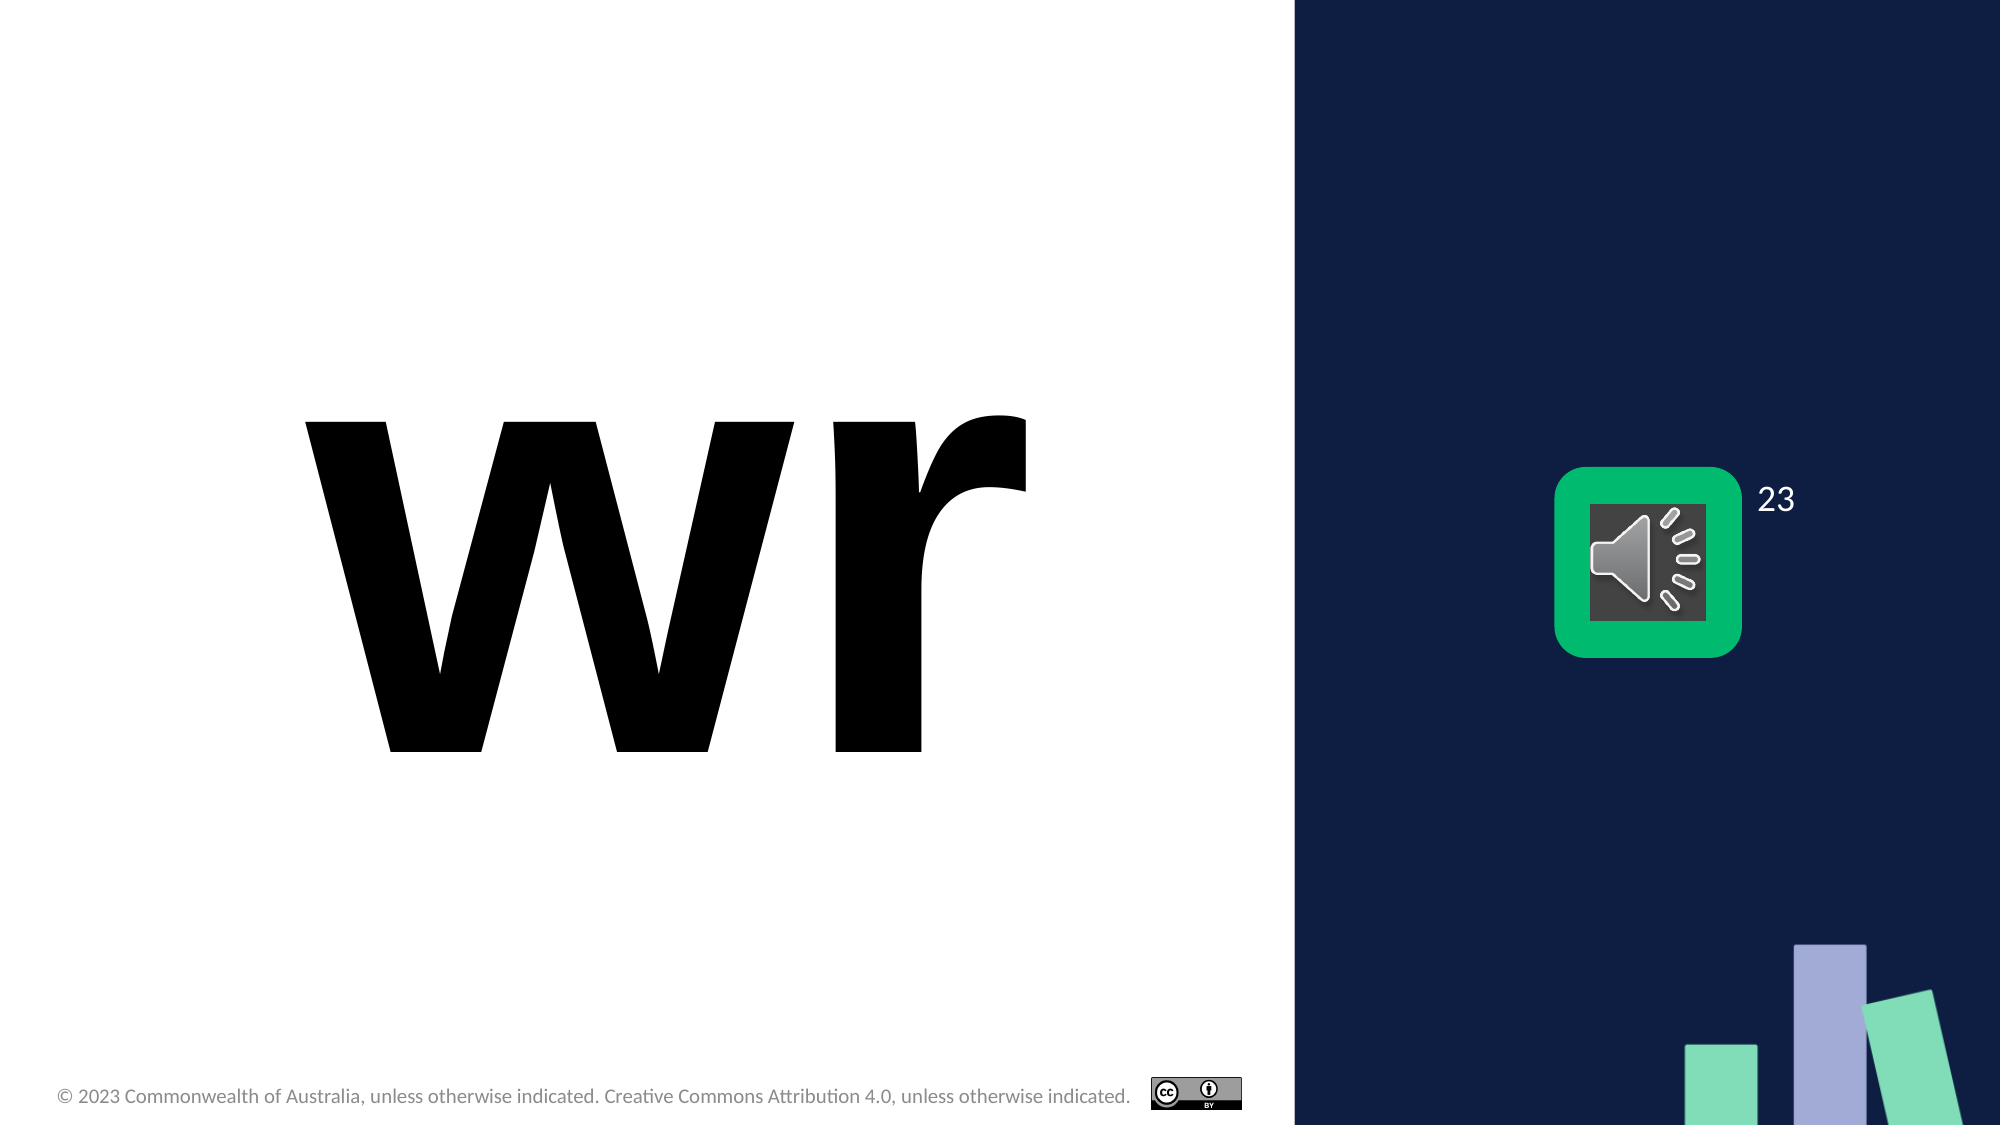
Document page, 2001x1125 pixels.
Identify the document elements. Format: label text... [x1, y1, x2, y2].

text_box wr [48, 205, 1295, 920]
text_box 23 [1742, 466, 1811, 527]
picture [1, 0, 2000, 1125]
text_box [1553, 465, 1743, 659]
